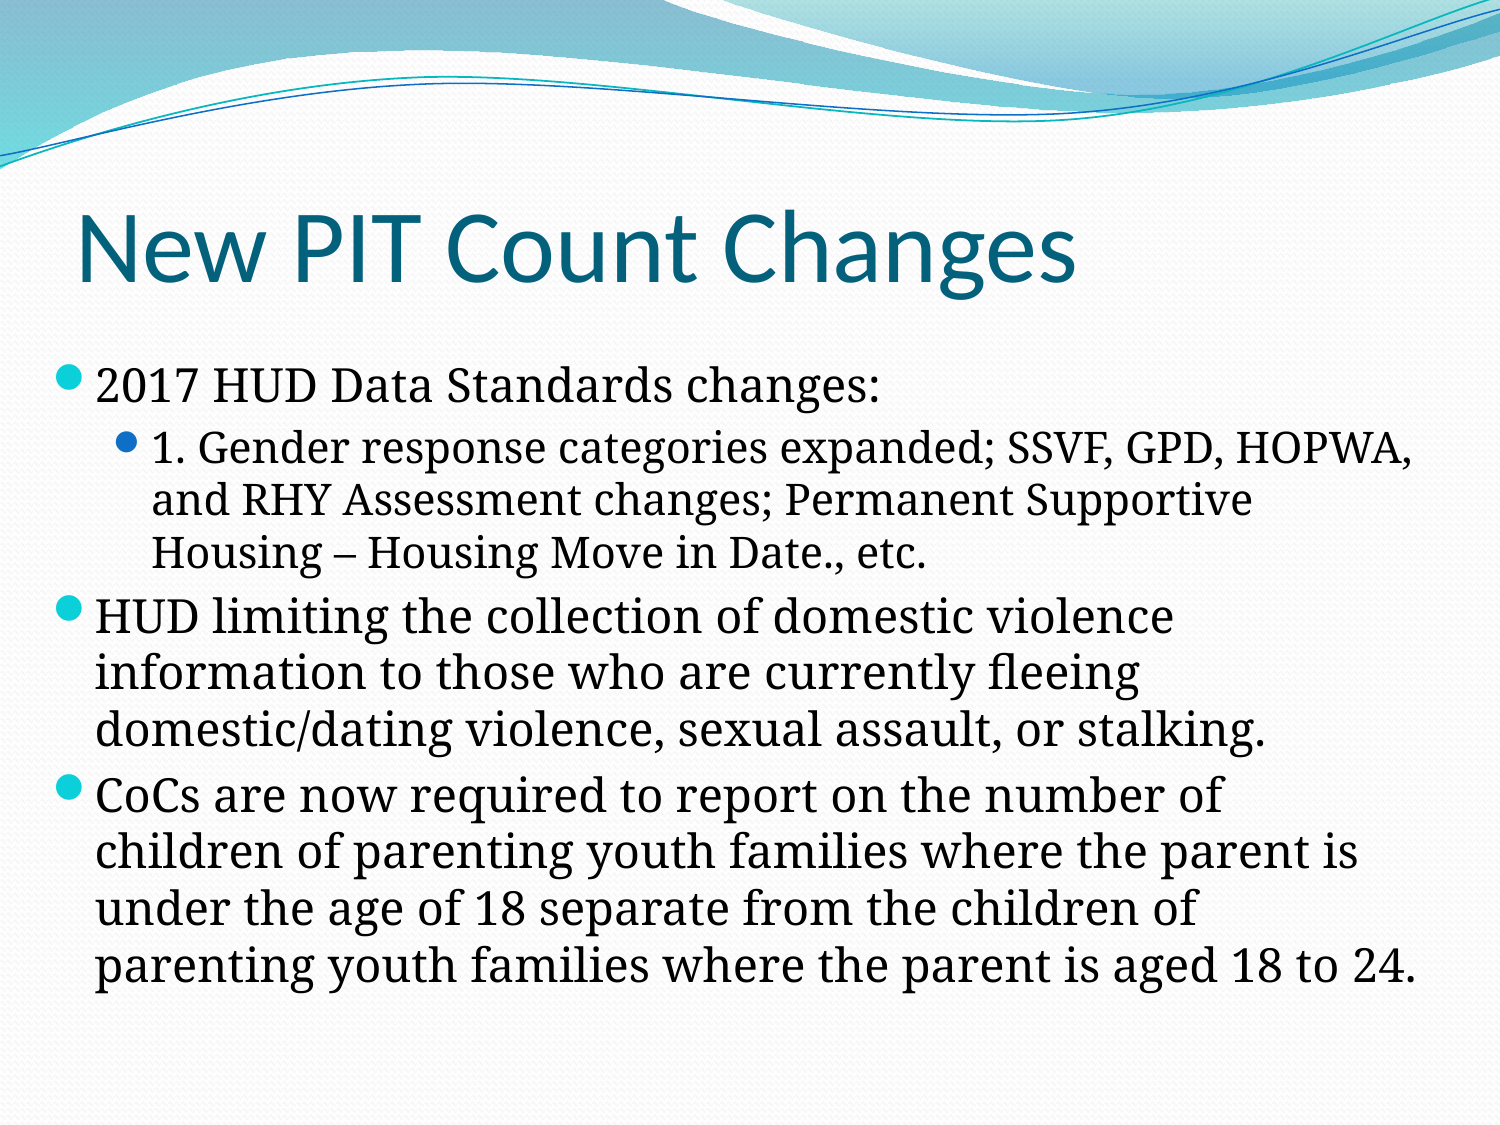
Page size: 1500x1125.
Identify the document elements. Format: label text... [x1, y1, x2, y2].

title New PIT Count Changes [75, 115, 1425, 303]
list 2017 HUD Data Standards changes: 1. Gender response categories expanded; SSVF, GPD, HOPWA, and RHY Assessment changes; Permanent Supportive Housing – Housing Move in Date., etc. HUD limiting the collection of domestic violence information to those who are currently fleeing domestic/dating violence, sexual assault, or stalking. CoCs are now required to report on the number of children of parenting youth families where the parent is under the age of 18 separate from the children of parenting youth families where the parent is aged 18 to 24. [37, 347, 1438, 1088]
